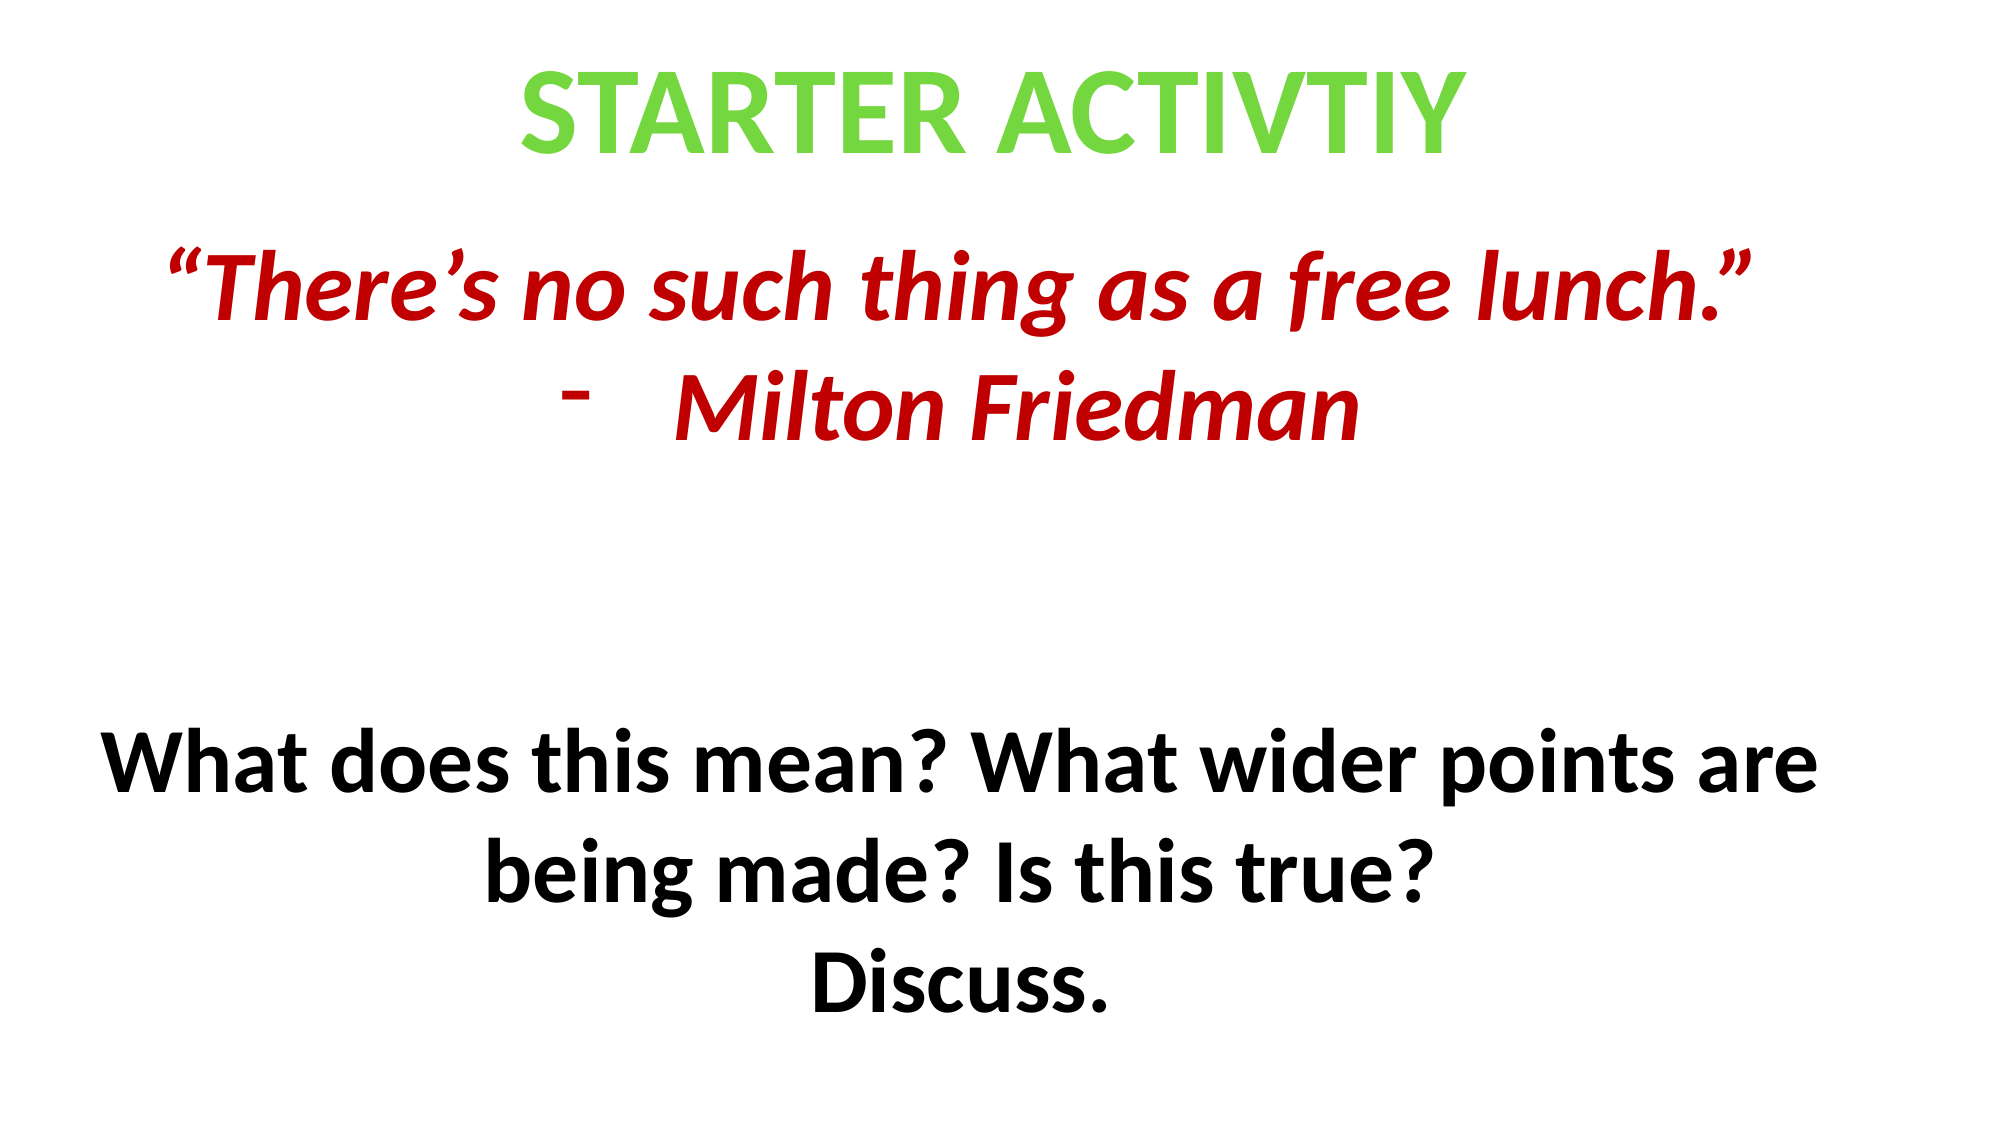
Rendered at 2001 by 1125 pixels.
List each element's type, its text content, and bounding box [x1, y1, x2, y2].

text_box STARTER ACTIVTIY [51, 20, 1936, 186]
text_box “There’s no such thing as a free lunch.” Milton Friedman What does this mean? What wider points are being made? Is this true? Discuss. [51, 213, 1871, 1038]
